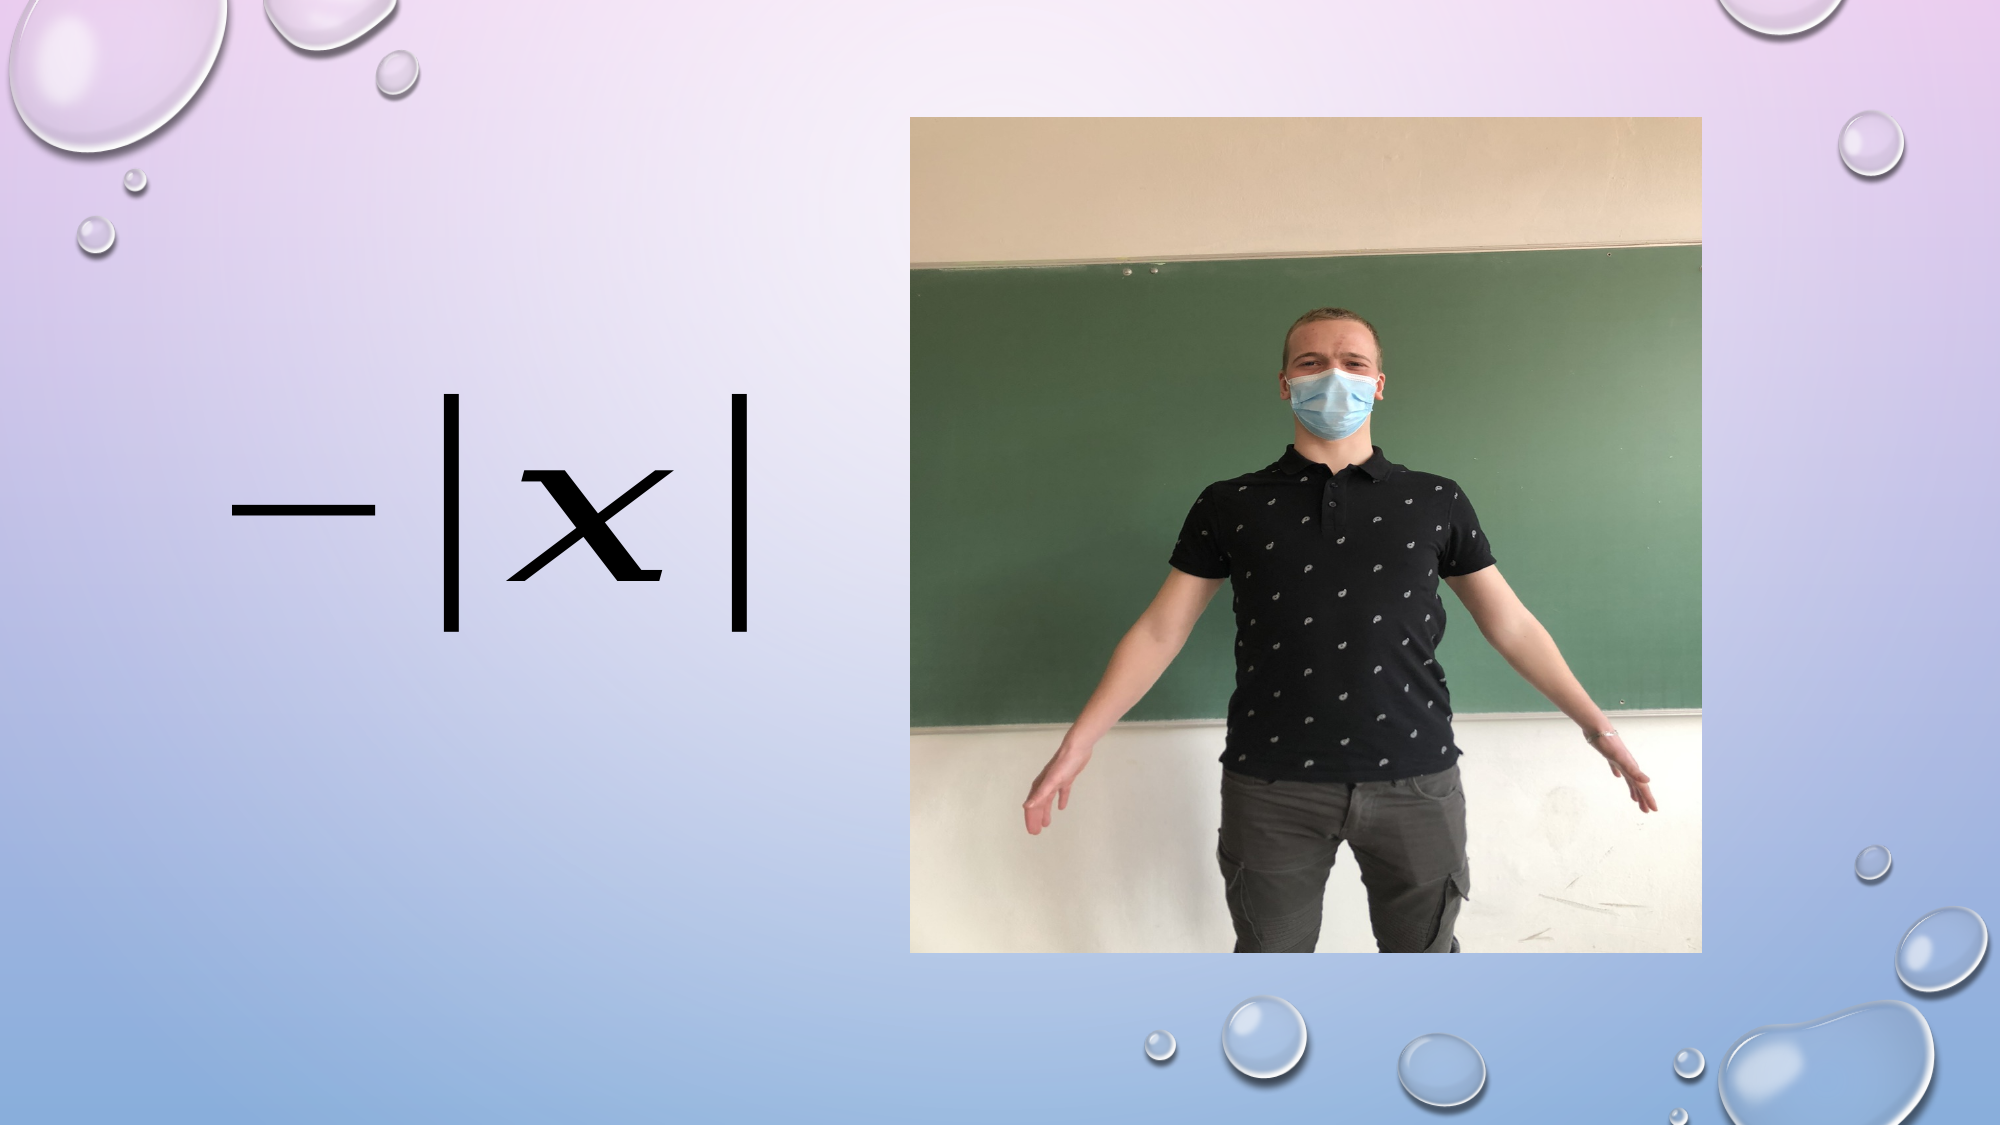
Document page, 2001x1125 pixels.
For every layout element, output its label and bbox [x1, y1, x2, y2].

list [910, 117, 1702, 953]
picture [0, 0, 2000, 1125]
